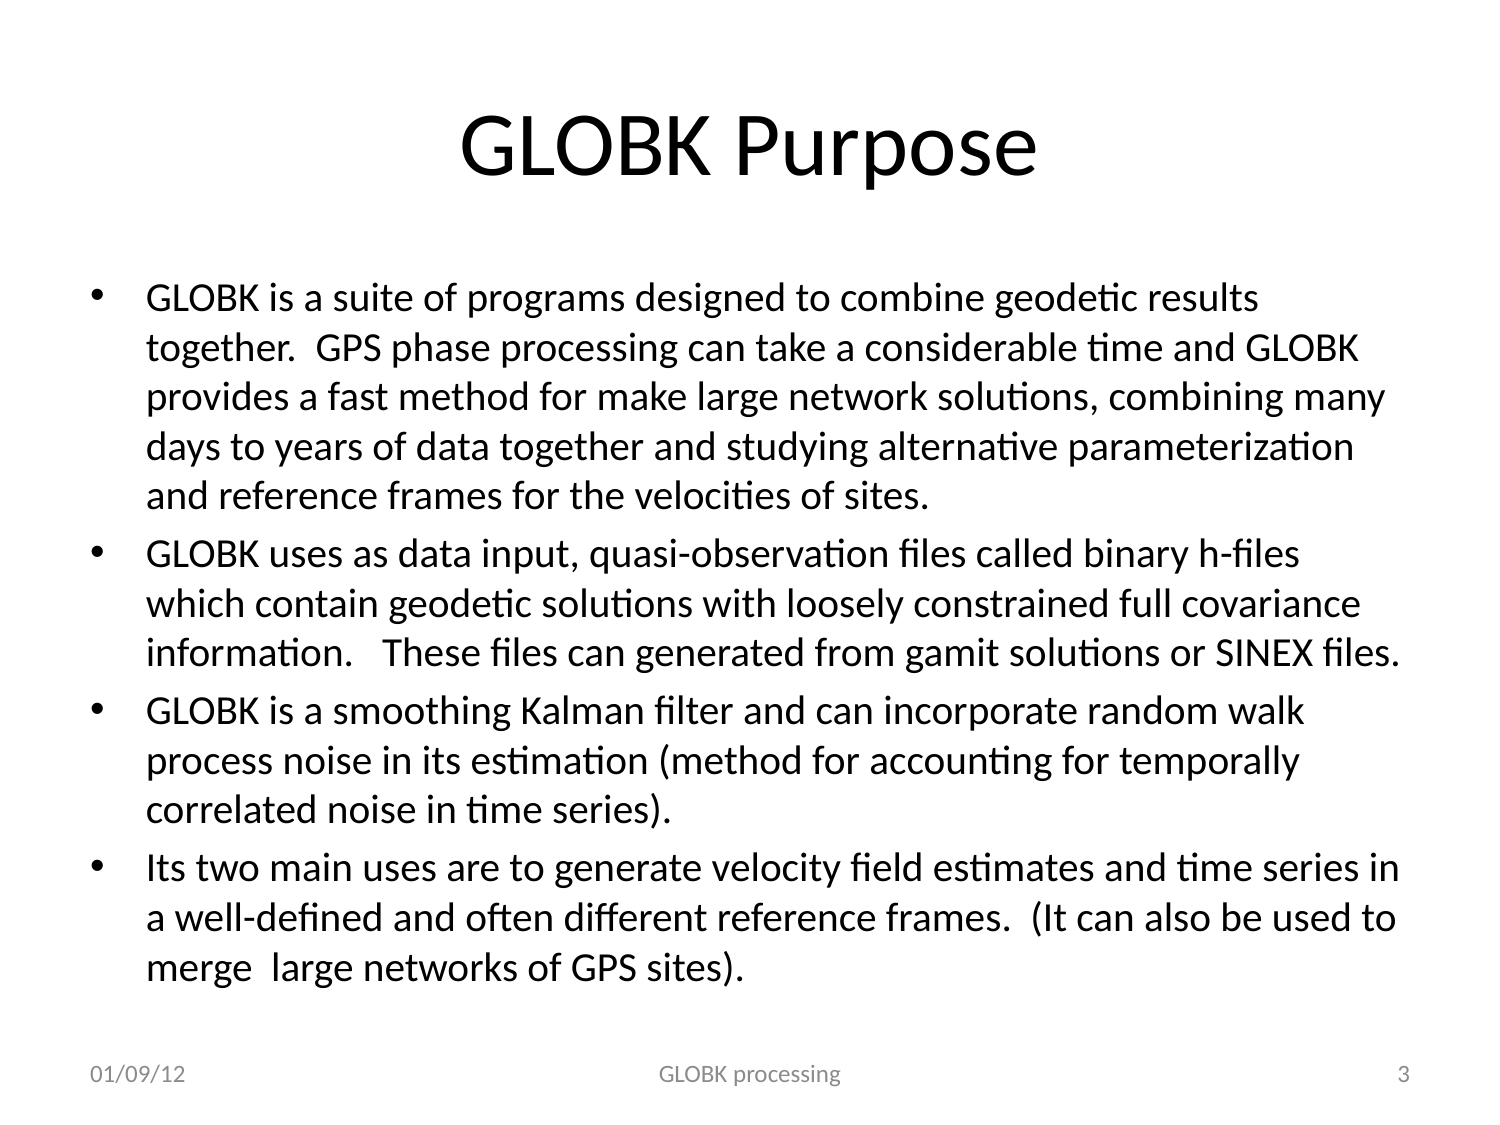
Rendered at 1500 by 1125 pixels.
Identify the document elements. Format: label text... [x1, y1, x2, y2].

title GLOBK Purpose [75, 45, 1425, 233]
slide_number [75, 1042, 425, 1103]
footer GLOBK processing [512, 1042, 988, 1103]
slide_number 3 [1074, 1042, 1425, 1103]
list GLOBK is a suite of programs designed to combine geodetic results together. GPS phase processing can take a considerable time and GLOBK provides a fast method for make large network solutions, combining many days to years of data together and studying alternative parameterization and reference frames for the velocities of sites. GLOBK uses as data input, quasi-observation files called binary h-files which contain geodetic solutions with loosely constrained full covariance information. These files can generated from gamit solutions or SINEX files. GLOBK is a smoothing Kalman filter and can incorporate random walk process noise in its estimation (method for accounting for temporally correlated noise in time series). Its two main uses are to generate velocity field estimates and time series in a well-defined and often different reference frames. (It can also be used to merge large networks of GPS sites). [75, 262, 1425, 1005]
